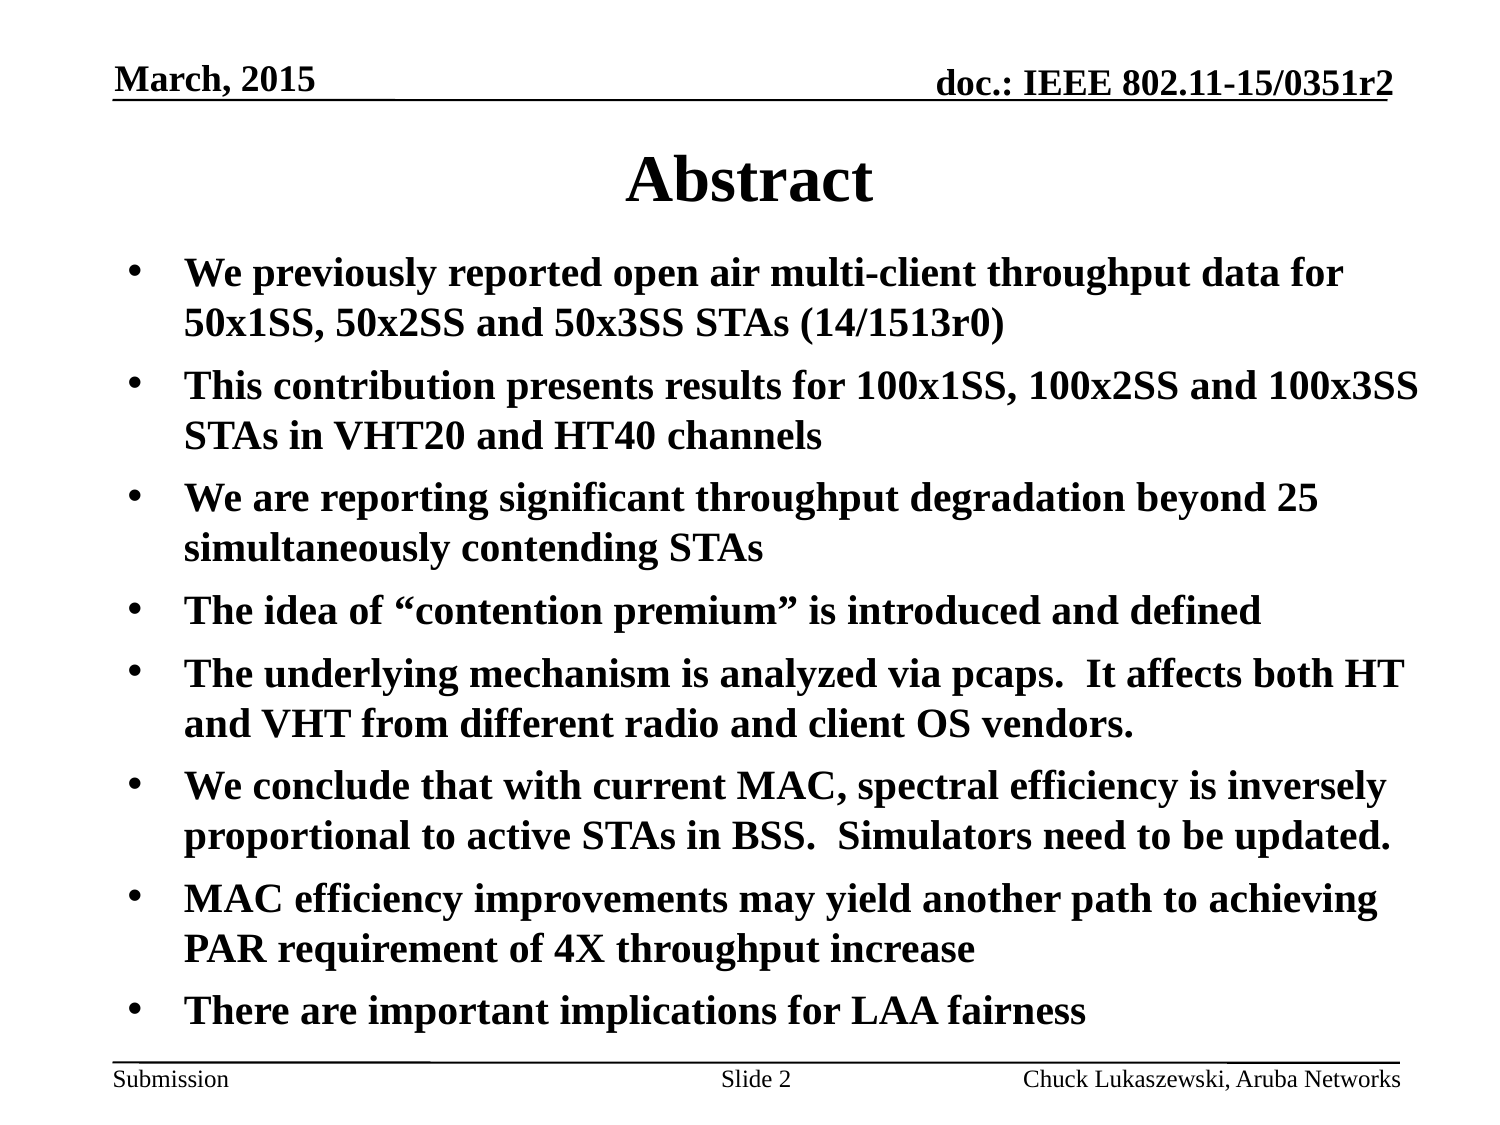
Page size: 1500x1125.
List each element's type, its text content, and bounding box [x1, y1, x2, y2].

slide_number Slide 2 [712, 1061, 800, 1123]
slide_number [114, 54, 423, 100]
list We previously reported open air multi-client throughput data for 50x1SS, 50x2SS and 50x3SS STAs (14/1513r0) This contribution presents results for 100x1SS, 100x2SS and 100x3SS STAs in VHT20 and HT40 channels We are reporting significant throughput degradation beyond 25 simultaneously contending STAs The idea of “contention premium” is introduced and defined The underlying mechanism is analyzed via pcaps. It affects both HT and VHT from different radio and client OS vendors. We conclude that with current MAC, spectral efficiency is inversely proportional to active STAs in BSS. Simulators need to be updated. MAC efficiency improvements may yield another path to achieving PAR requirement of 4X throughput increase There are important implications for LAA fairness [112, 237, 1451, 1000]
footer Chuck Lukaszewski, Aruba Networks [878, 1061, 1402, 1093]
title Abstract [112, 112, 1388, 237]
